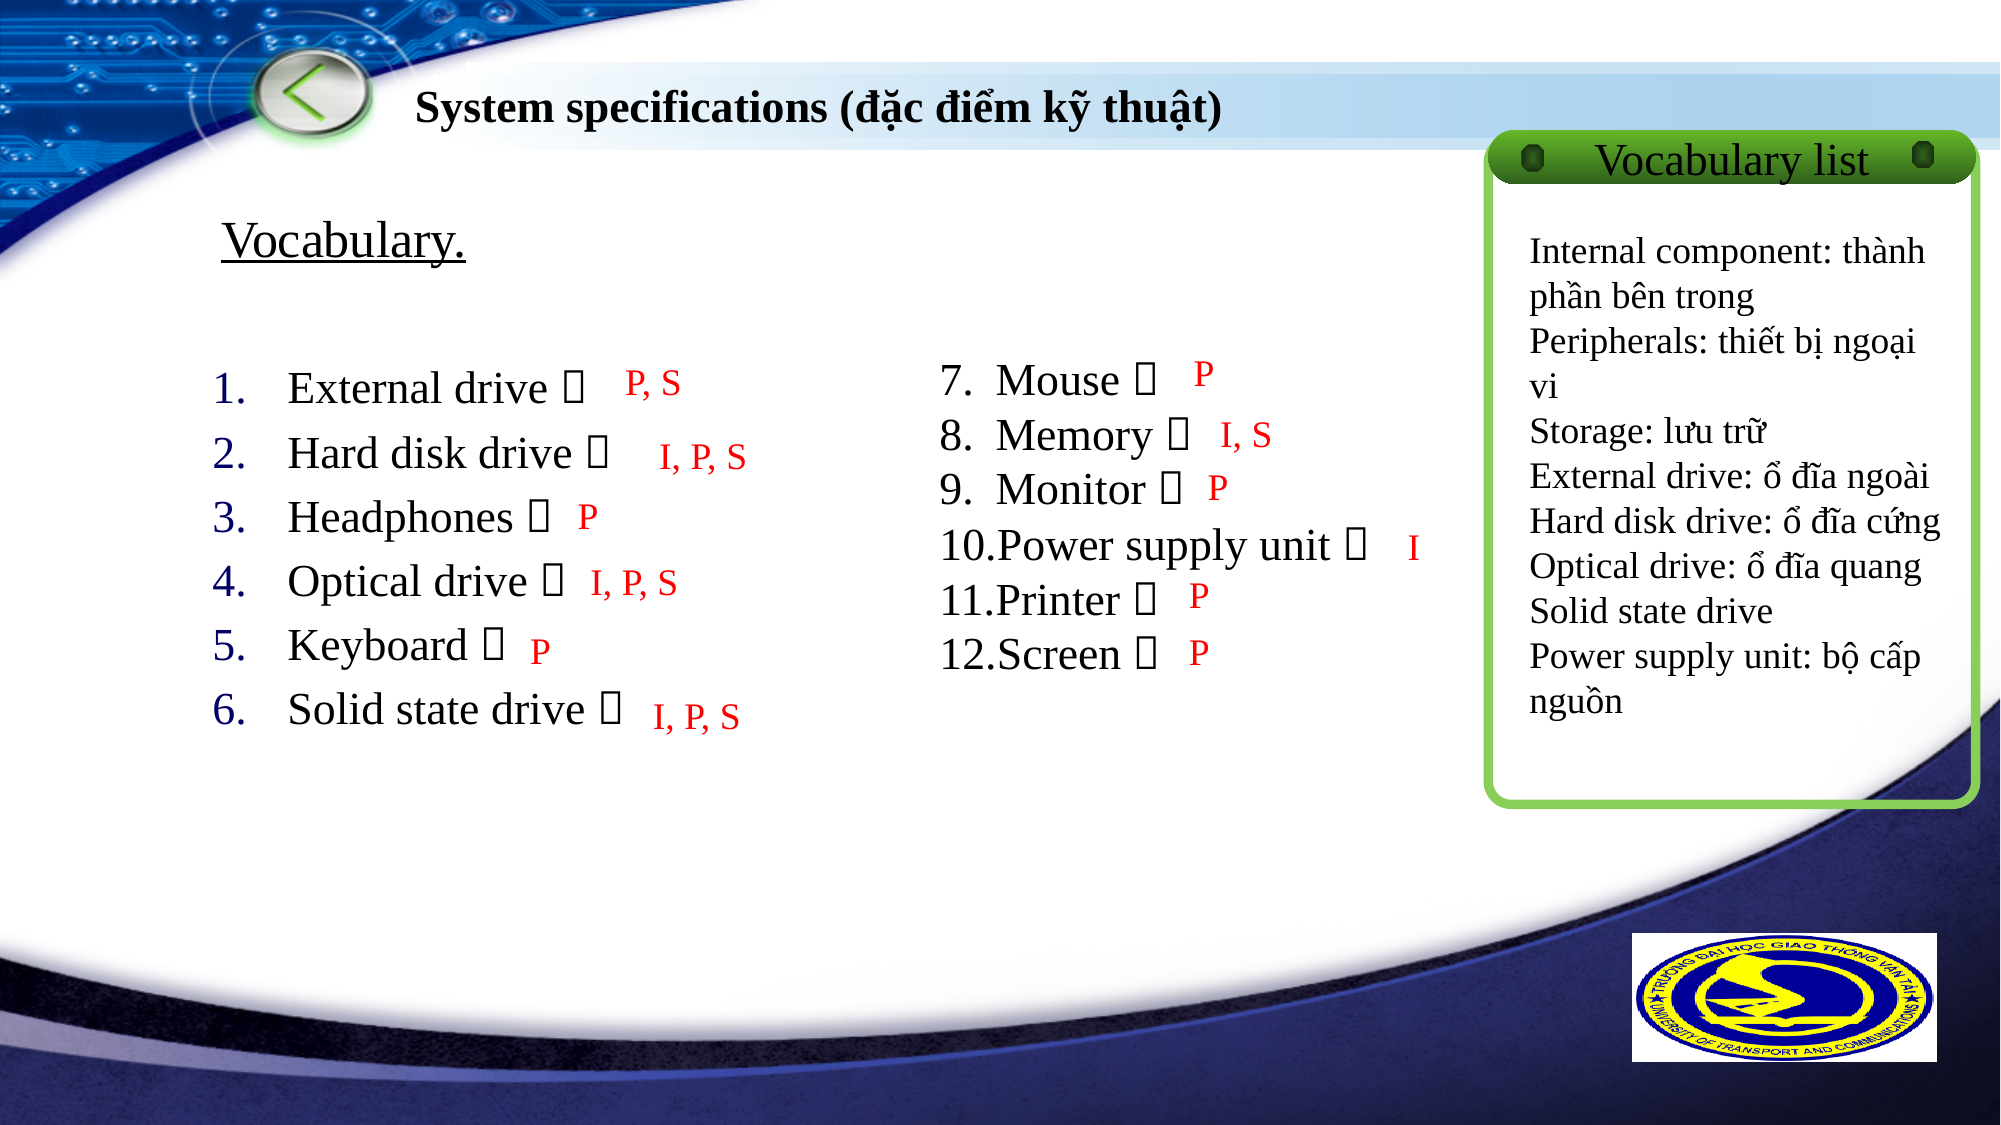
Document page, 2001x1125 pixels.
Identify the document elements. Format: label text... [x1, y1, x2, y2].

text_box Mouse  Memory  Monitor  Power supply unit  Printer  Screen  [924, 341, 1469, 687]
text_box P [1174, 620, 1270, 680]
text_box I [1392, 515, 1488, 575]
title System specifications (đặc điểm kỹ thuật) [399, 57, 1917, 150]
text_box P [562, 484, 659, 545]
text_box [1521, 144, 1545, 172]
text_box [1911, 141, 1935, 169]
text_box P [1174, 563, 1270, 620]
text_box P, S [610, 350, 706, 411]
text_box Internal component: thành phần bên trong Peripherals: thiết bị ngoại vi Storage: lưu trữ External drive: ổ đĩa ngoài Hard disk drive: ổ đĩa cứng Optical drive: ổ đĩa quang Solid state drive Power supply unit: bộ cấp nguồn [1514, 218, 1957, 729]
text_box [1488, 163, 1976, 805]
text_box Vocabulary list [1488, 129, 1976, 185]
text_box I, P, S [575, 550, 701, 611]
text_box P [515, 619, 611, 679]
picture [0, 0, 2001, 1125]
text_box P [1178, 341, 1275, 402]
text_box Vocabulary. [206, 197, 604, 275]
text_box I, S [1205, 402, 1301, 463]
text_box I, P, S [638, 685, 764, 745]
list External drive  Hard disk drive  Headphones  Optical drive  Keyboard  Solid state drive  [197, 350, 777, 863]
text_box I, P, S [644, 424, 770, 485]
text_box P [1192, 455, 1289, 515]
